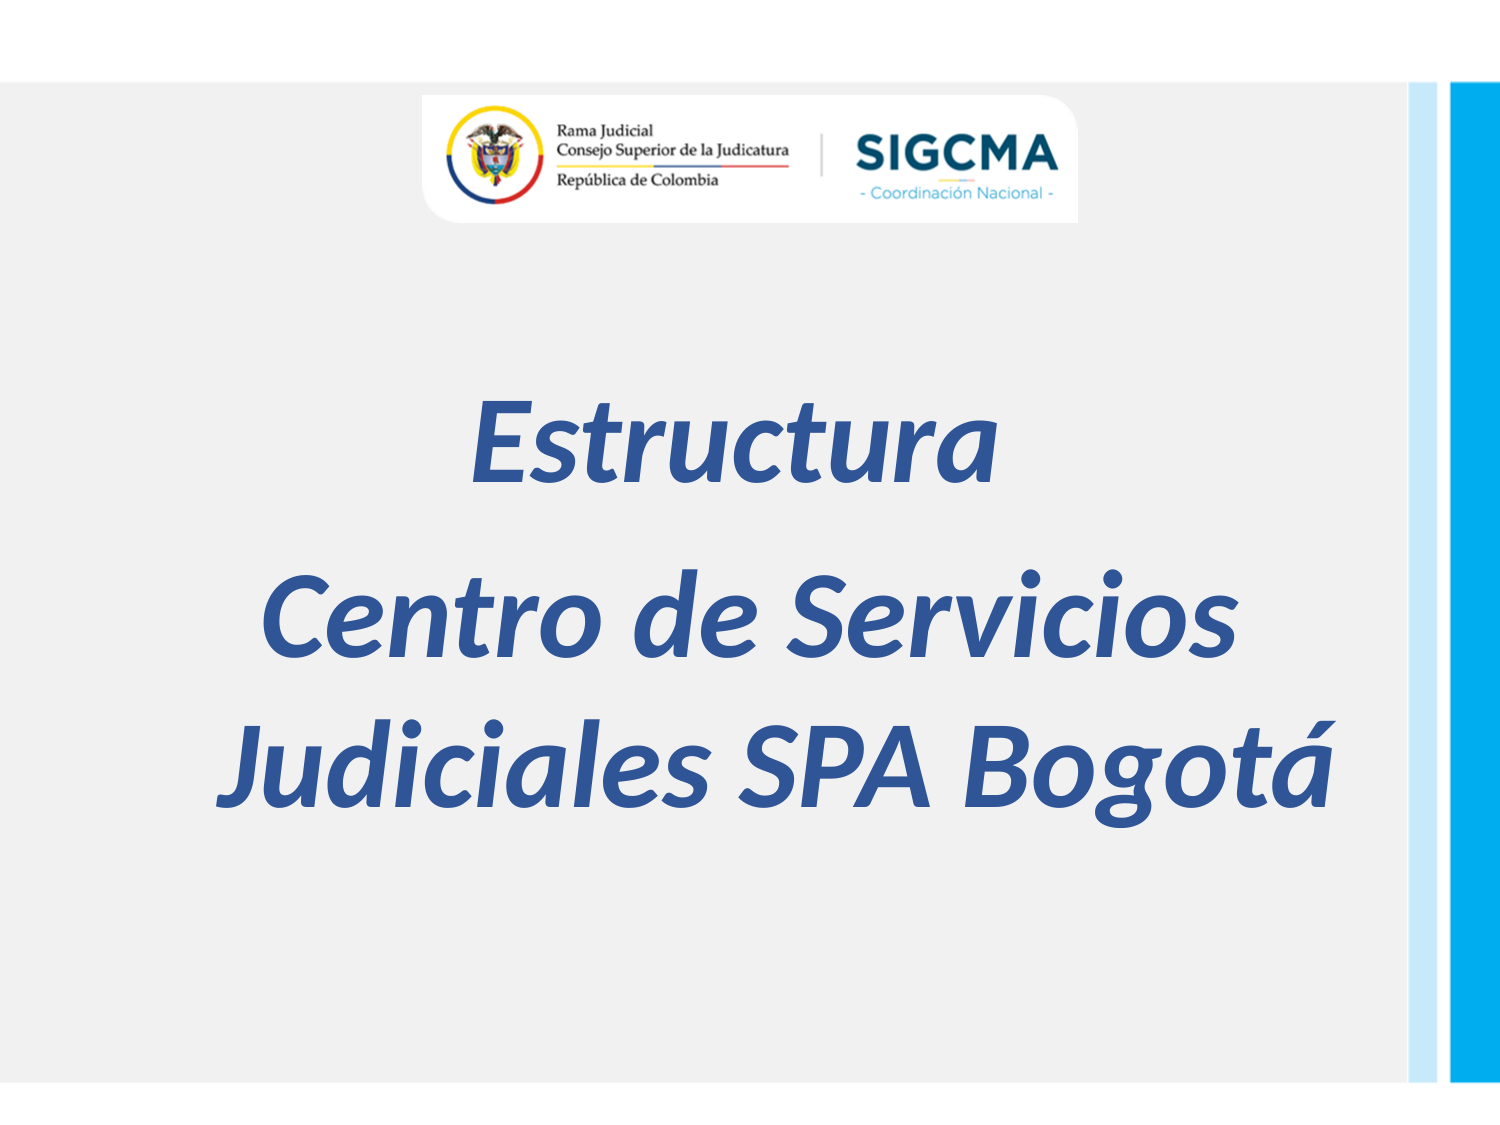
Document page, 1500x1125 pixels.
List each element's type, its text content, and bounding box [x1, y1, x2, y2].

text_box Estructura Centro de Servicios Judiciales SPA Bogotá [82, 349, 1418, 880]
picture [0, 0, 1500, 1125]
